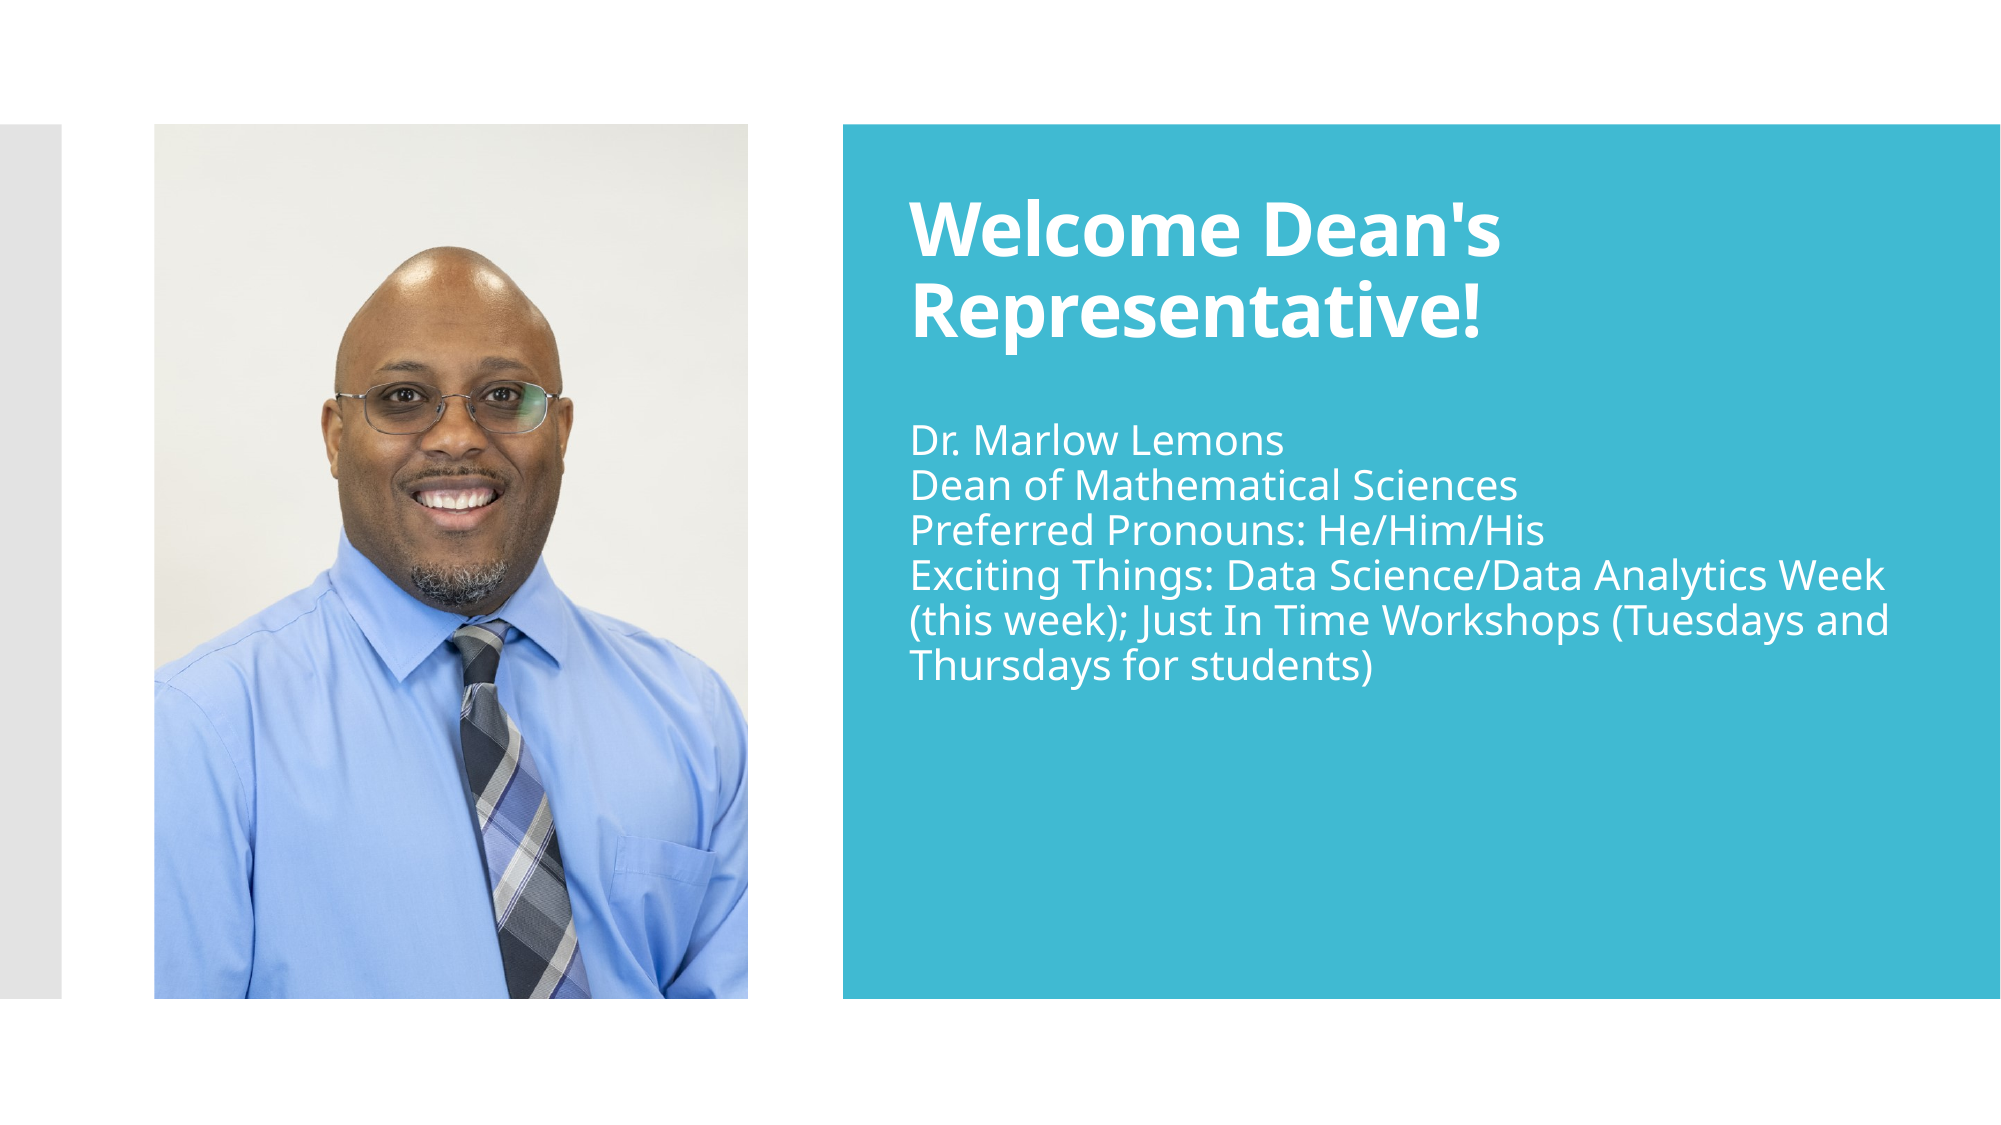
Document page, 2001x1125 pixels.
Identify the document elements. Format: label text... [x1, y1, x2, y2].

picture [154, 124, 748, 1000]
text_box [842, 124, 2000, 1000]
title Welcome Dean's Representative! [894, 184, 1953, 391]
text_box [0, 0, 2000, 1125]
text_box [0, 124, 63, 1000]
list Dr. Marlow Lemons Dean of Mathematical Sciences Preferred Pronouns: He/Him/His Exciting Things: Data Science/Data Analytics Week (this week); Just In Time Workshops (Tuesdays and Thursdays for students) [894, 411, 1953, 949]
